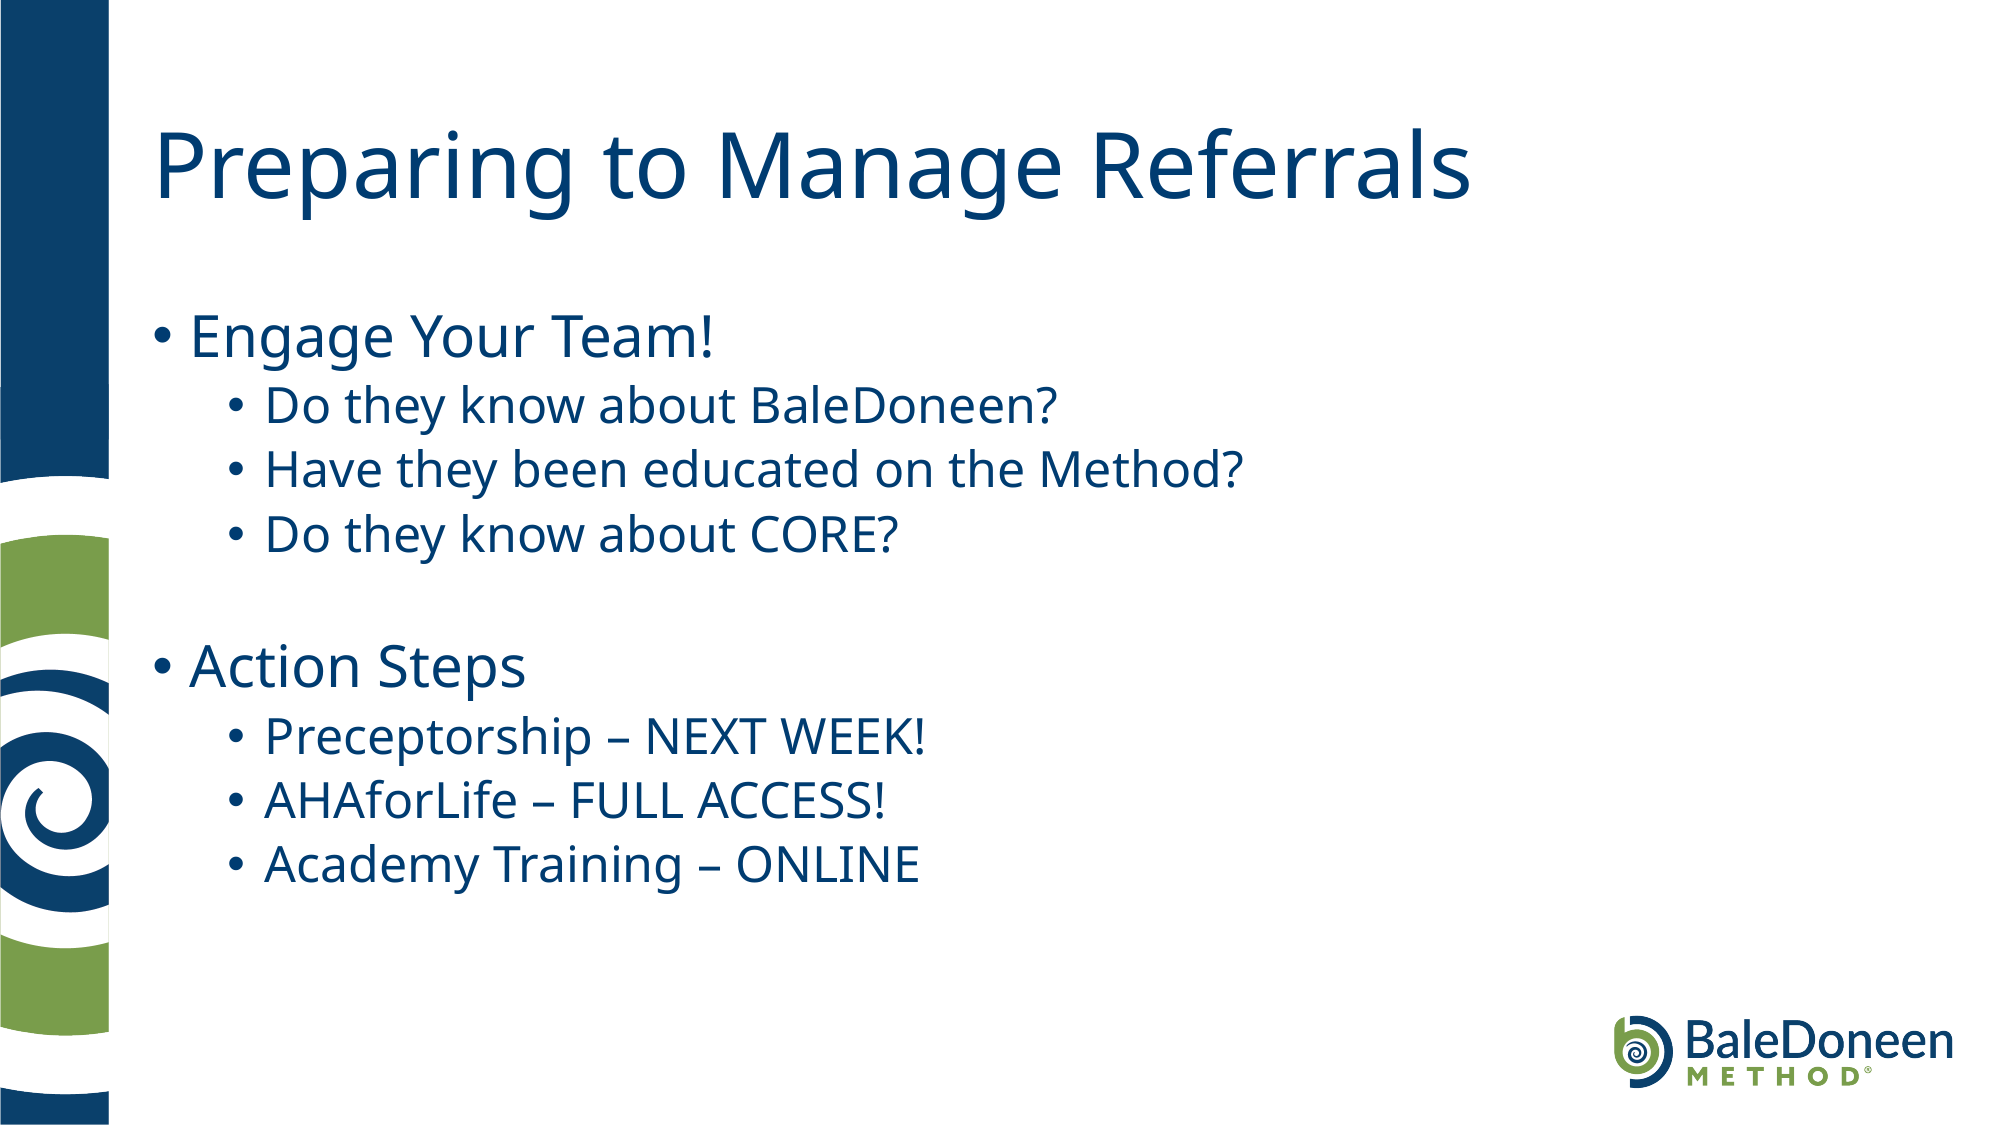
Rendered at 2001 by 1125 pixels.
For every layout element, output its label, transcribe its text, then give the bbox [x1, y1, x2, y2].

picture [0, 0, 2001, 1125]
title Preparing to Manage Referrals [137, 59, 1863, 278]
list Engage Your Team! Do they know about BaleDoneen? Have they been educated on the Method? Do they know about CORE? Action Steps Preceptorship – NEXT WEEK! AHAforLife – FULL ACCESS! Academy Training – ONLINE [137, 299, 1863, 1014]
